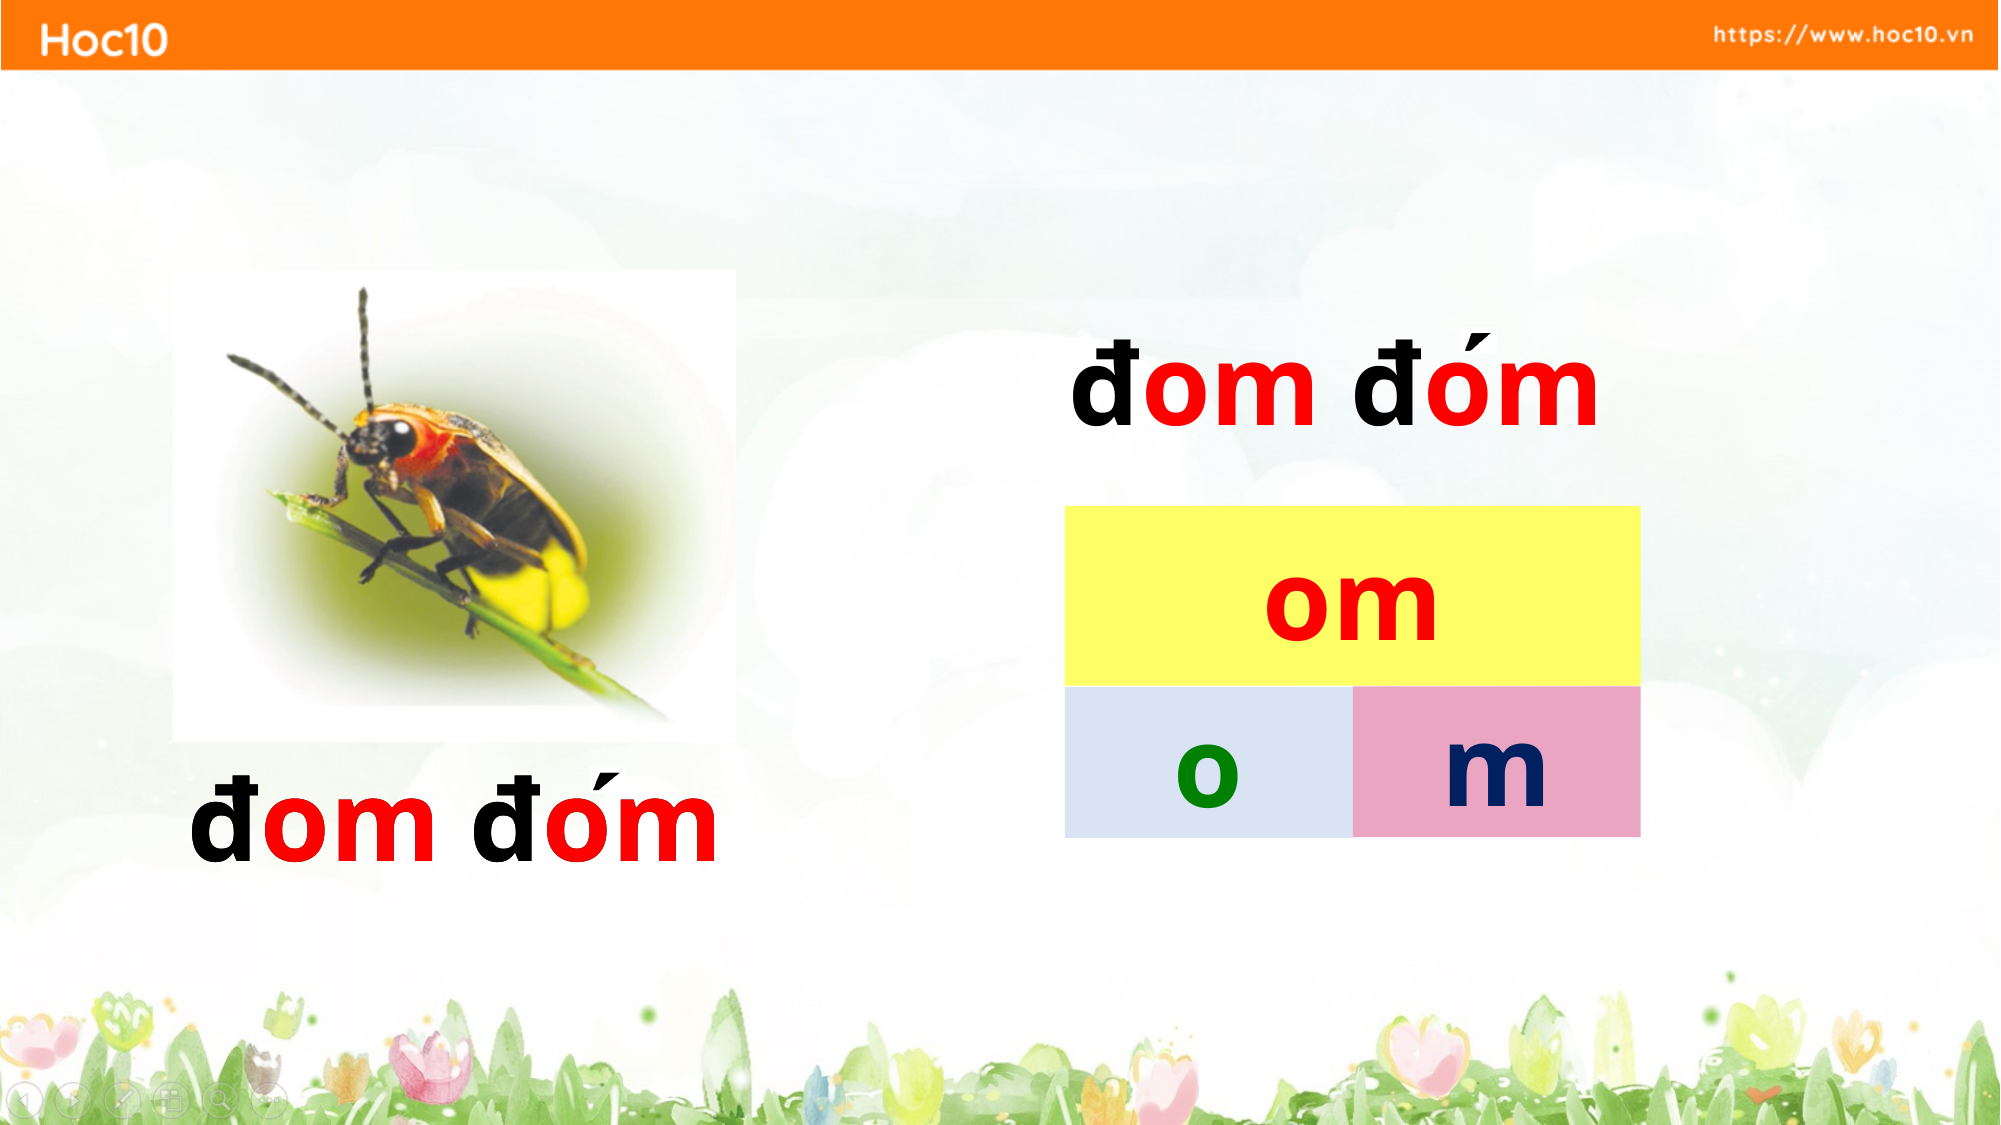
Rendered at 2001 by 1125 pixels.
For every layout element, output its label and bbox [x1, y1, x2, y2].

text_box [172, 741, 832, 894]
text_box [1064, 594, 1641, 838]
picture [0, 0, 2000, 1125]
text_box [1053, 305, 1713, 594]
